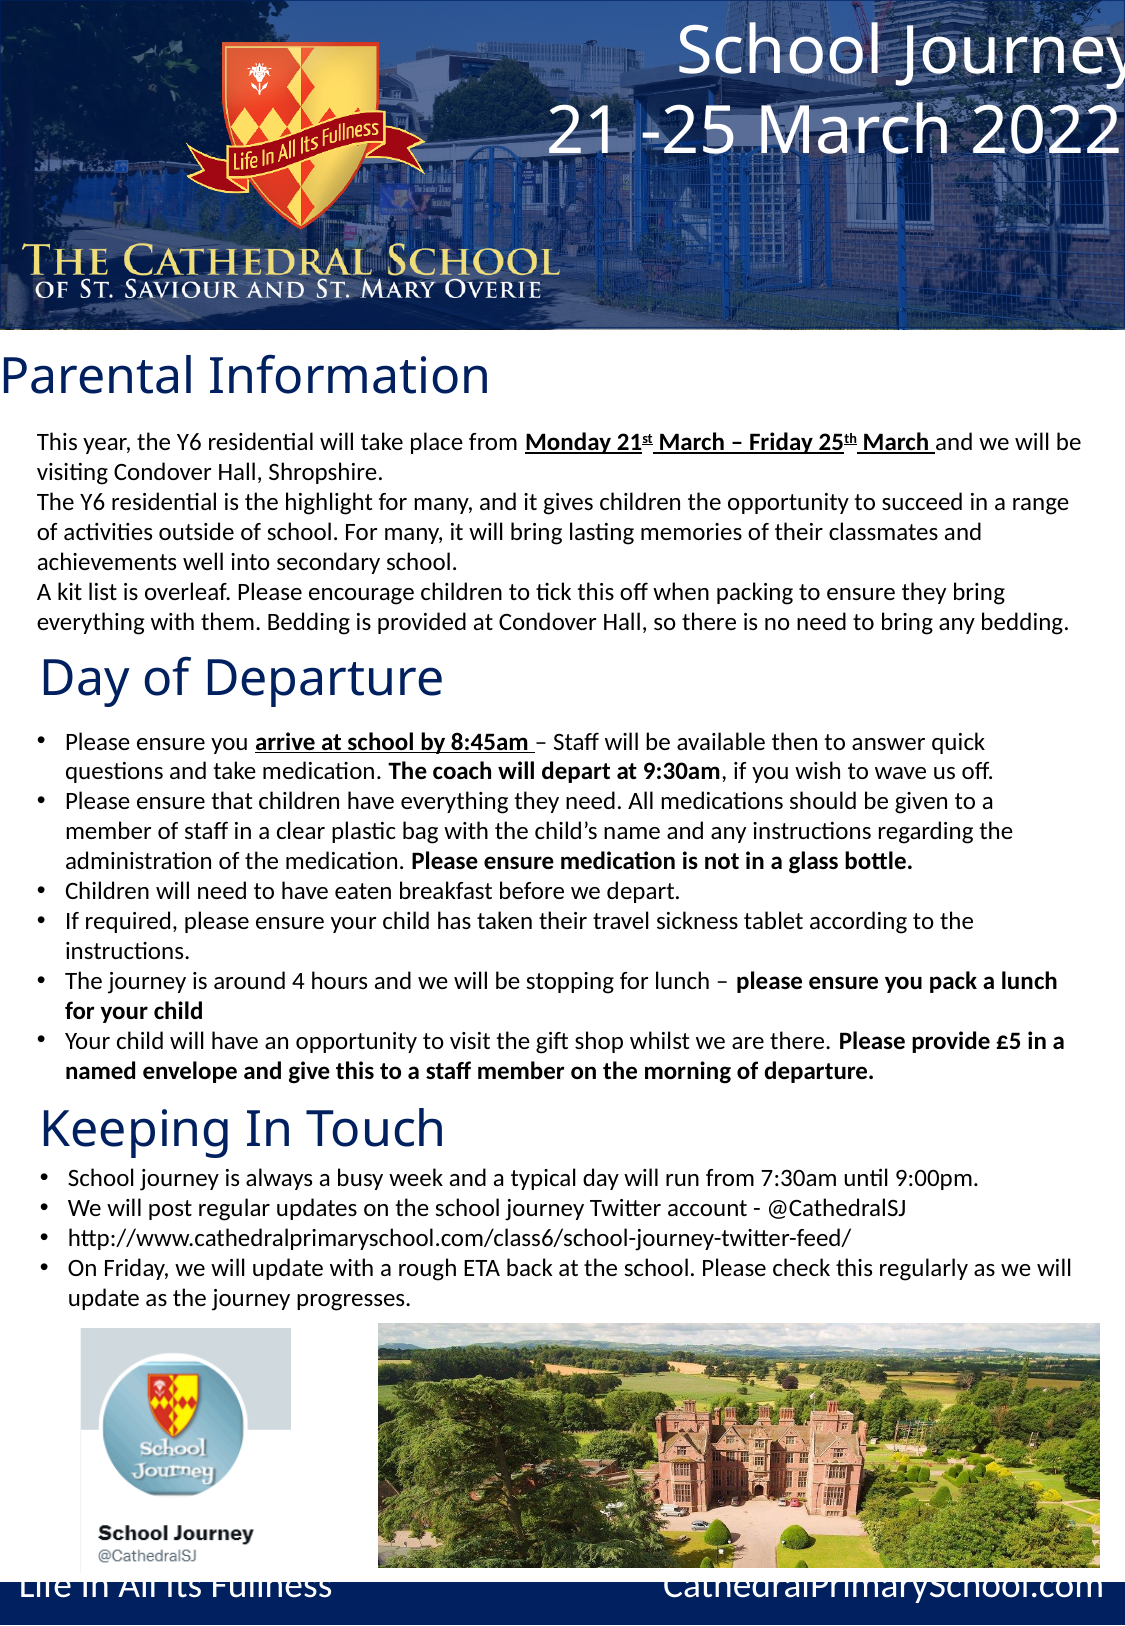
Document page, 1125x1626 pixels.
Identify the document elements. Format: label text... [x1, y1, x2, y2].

picture [80, 1328, 291, 1573]
text_box School journey is always a busy week and a typical day will run from 7:30am until 9:00pm. We will post regular updates on the school journey Twitter account - @CathedralSJ http://www.cathedralprimaryschool.com/class6/school-journey-twitter-feed/ On Friday, we will update with a rough ETA back at the school. Please check this regularly as we will update as the journey progresses. [24, 1154, 1100, 1349]
picture [378, 1323, 1100, 1568]
text_box Keeping In Touch [24, 1089, 1053, 1154]
text_box This year, the Y6 residential will take place from Monday 21st March – Friday 25th March and we will be visiting Condover Hall, Shropshire. The Y6 residential is the highlight for many, and it gives children the opportunity to succeed in a range of activities outside of school. For many, it will bring lasting memories of their classmates and achievements well into secondary school. A kit list is overleaf. Please encourage children to tick this off when packing to ensure they bring everything with them. Bedding is provided at Condover Hall, so there is no need to bring any bedding. Please ensure you arrive at school by 8:45am – Staff will be available then to answer quick questions and take medication. The coach will depart at 9:30am, if you wish to wave us off. Please ensure that children have everything they need. All medications should be given to a member of staff in a clear plastic bag with the child’s name and any instructions regarding the administration of the medication. Please ensure medication is not in a glass bottle. Children will need to have eaten breakfast before we depart. If required, please ensure your child has taken their travel sickness tablet according to the instructions. The journey is around 4 hours and we will be stopping for lunch – please ensure you pack a lunch for your child Your child will have an opportunity to visit the gift shop whilst we are there. Please provide £5 in a named envelope and give this to a staff member on the morning of departure. [22, 418, 1100, 1154]
picture [0, 0, 1125, 330]
text_box Life In All Its Fullness CathedralPrimarySchool.com [0, 1582, 1125, 1625]
text_box Day of Departure [24, 638, 1053, 713]
text_box Parental Information [0, 336, 507, 411]
